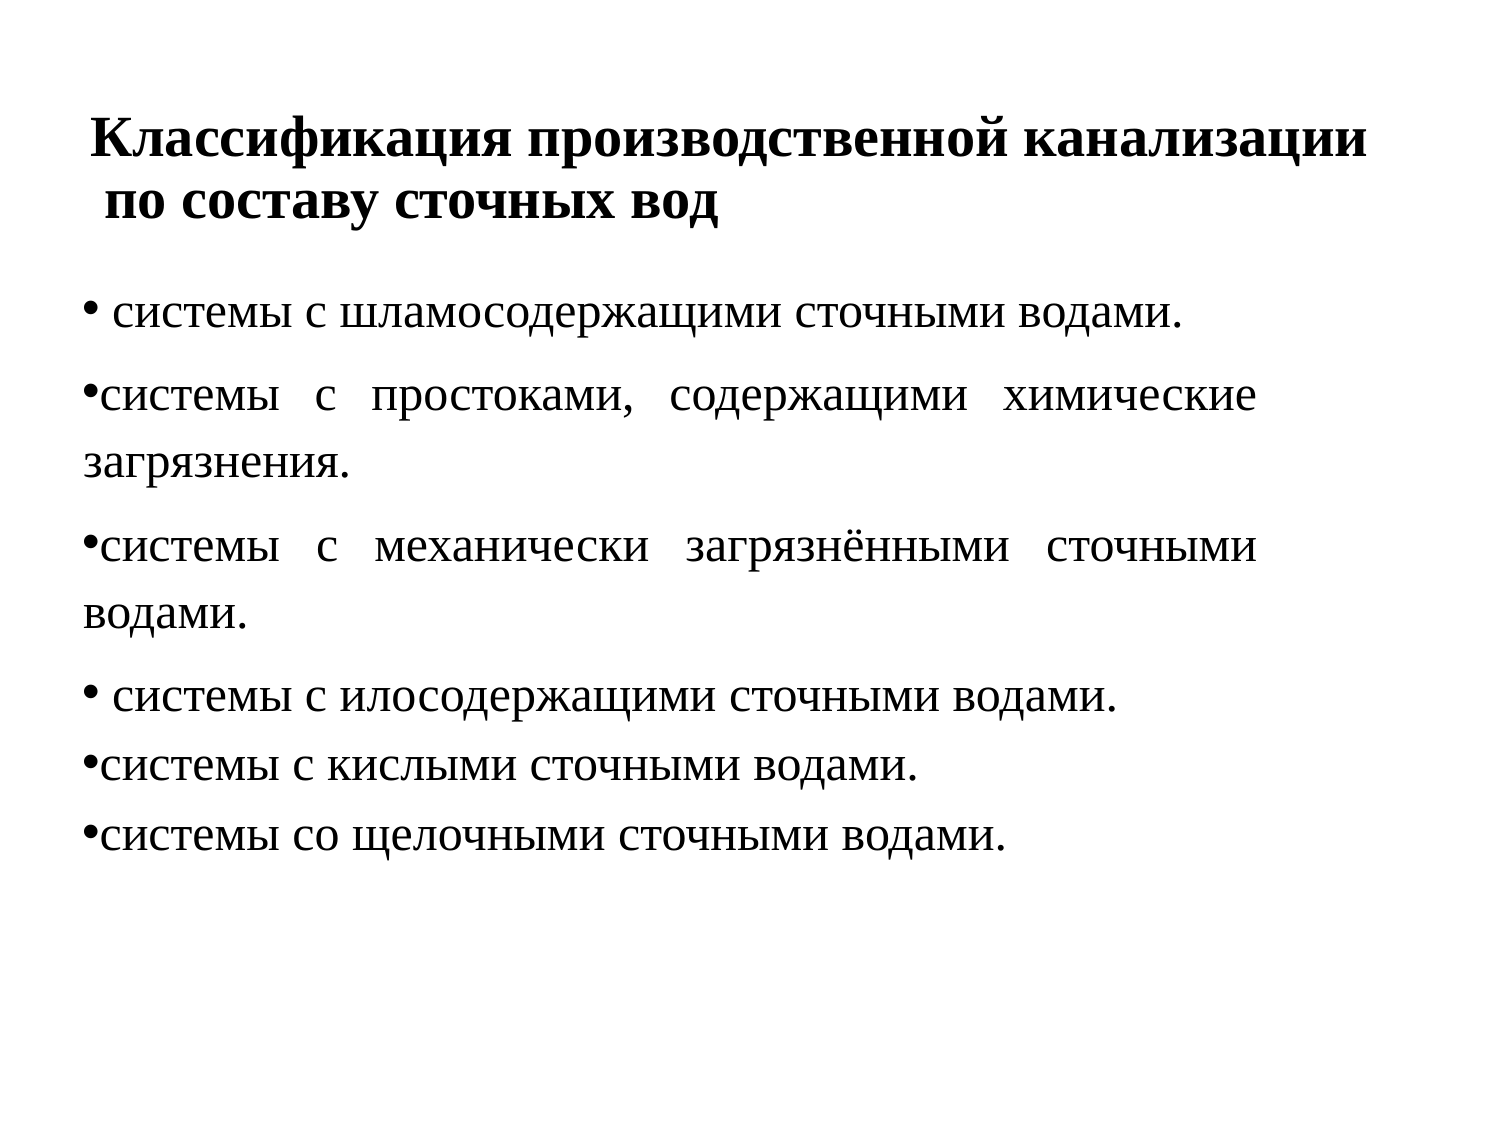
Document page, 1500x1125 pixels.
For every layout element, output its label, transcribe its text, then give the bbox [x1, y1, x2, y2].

list системы с шламосодержащими сточными водами. системы с простоками, содержащими химические загрязнения. системы с механически загрязнёнными сточными водами. системы с илосодержащими сточными водами. системы с кислыми сточными водами. системы со щелочными сточными водами. [29, 262, 1459, 1005]
title Классификация производственной канализации по составу сточных вод [75, 59, 1397, 262]
